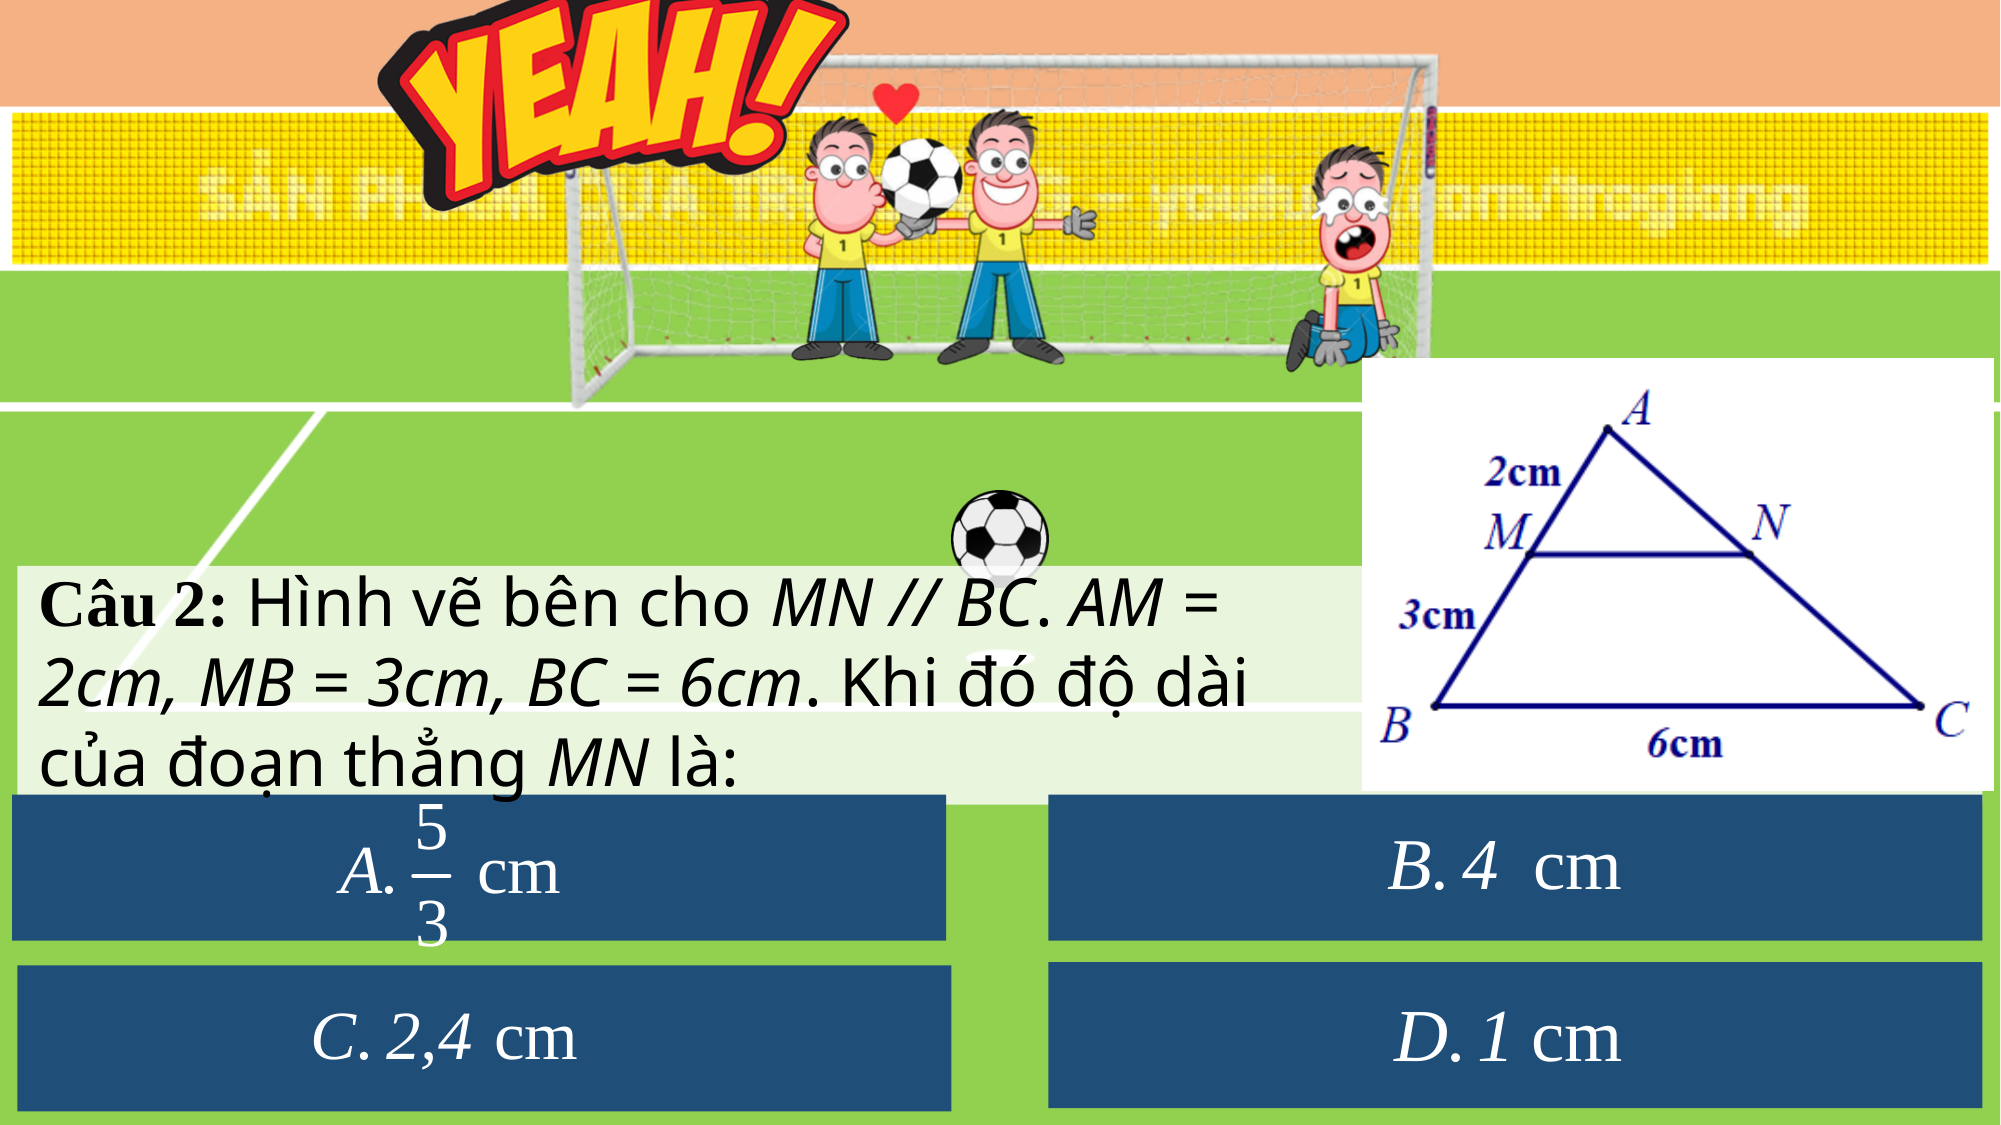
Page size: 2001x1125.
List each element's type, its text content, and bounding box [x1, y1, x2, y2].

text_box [330, 792, 565, 955]
text_box [11, 793, 330, 942]
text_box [1387, 1002, 1629, 1086]
text_box [565, 807, 947, 942]
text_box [1381, 835, 1626, 914]
text_box Câu 2: Hình vẽ bên cho MN // BC. AM = 2cm, MB = 3cm, BC = 6cm. Khi đó độ dài của đoạn thẳng MN là: [17, 552, 1339, 807]
text_box [1047, 793, 1983, 942]
picture [0, 0, 2001, 1125]
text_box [308, 1005, 583, 1083]
text_box [1047, 961, 1983, 1109]
text_box [1339, 565, 1983, 793]
text_box [16, 964, 952, 1112]
